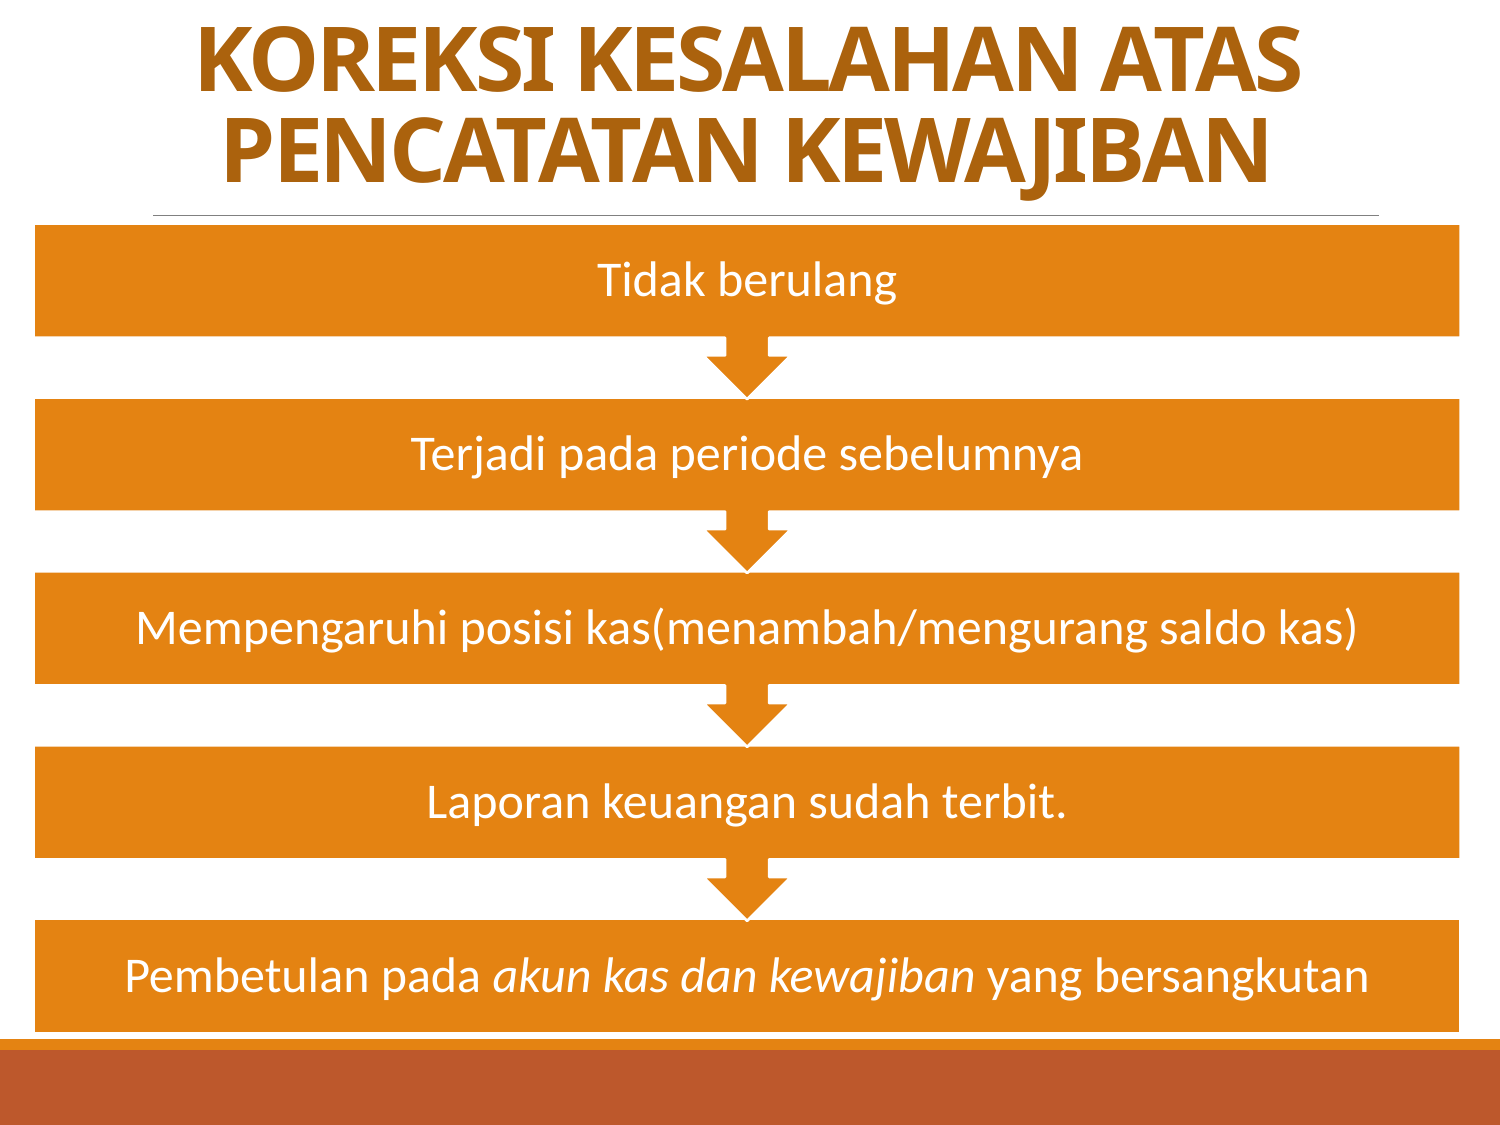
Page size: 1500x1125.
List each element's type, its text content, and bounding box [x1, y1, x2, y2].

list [33, 222, 1461, 1035]
title KOREKSI KESALAHAN ATAS PENCATATAN KEWAJIBAN [33, 13, 1461, 209]
